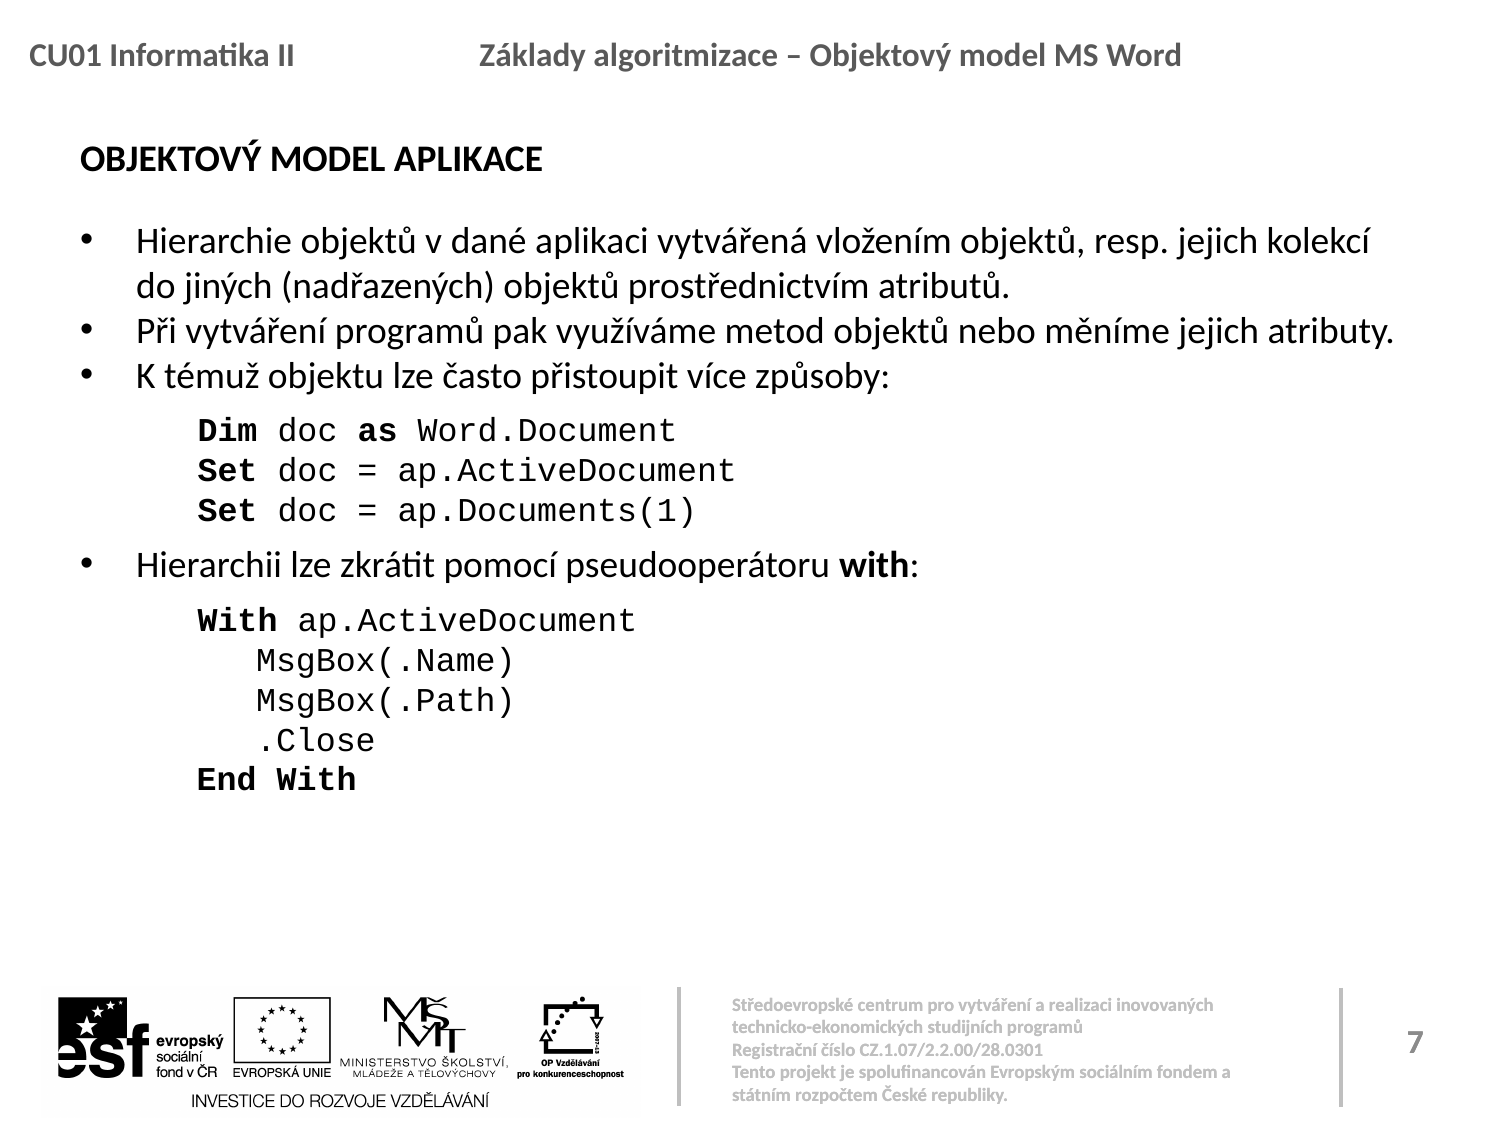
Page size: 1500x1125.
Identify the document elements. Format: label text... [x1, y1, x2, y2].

title Objektový model aplikace [64, 124, 1415, 189]
picture [41, 986, 641, 1118]
list Hierarchie objektů v dané aplikaci vytvářená vložením objektů, resp. jejich kolekcí do jiných (nadřazených) objektů prostřednictvím atributů. Při vytváření programů pak využíváme metod objektů nebo měníme jejich atributy. K témuž objektu lze často přistoupit více způsoby: Dim doc as Word.Document Set doc = ap.ActiveDocument Set doc = ap.Documents(1) Hierarchii lze zkrátit pomocí pseudooperátoru with: With ap.ActiveDocument MsgBox(.Name) MsgBox(.Path) .Close End With [64, 208, 1415, 976]
